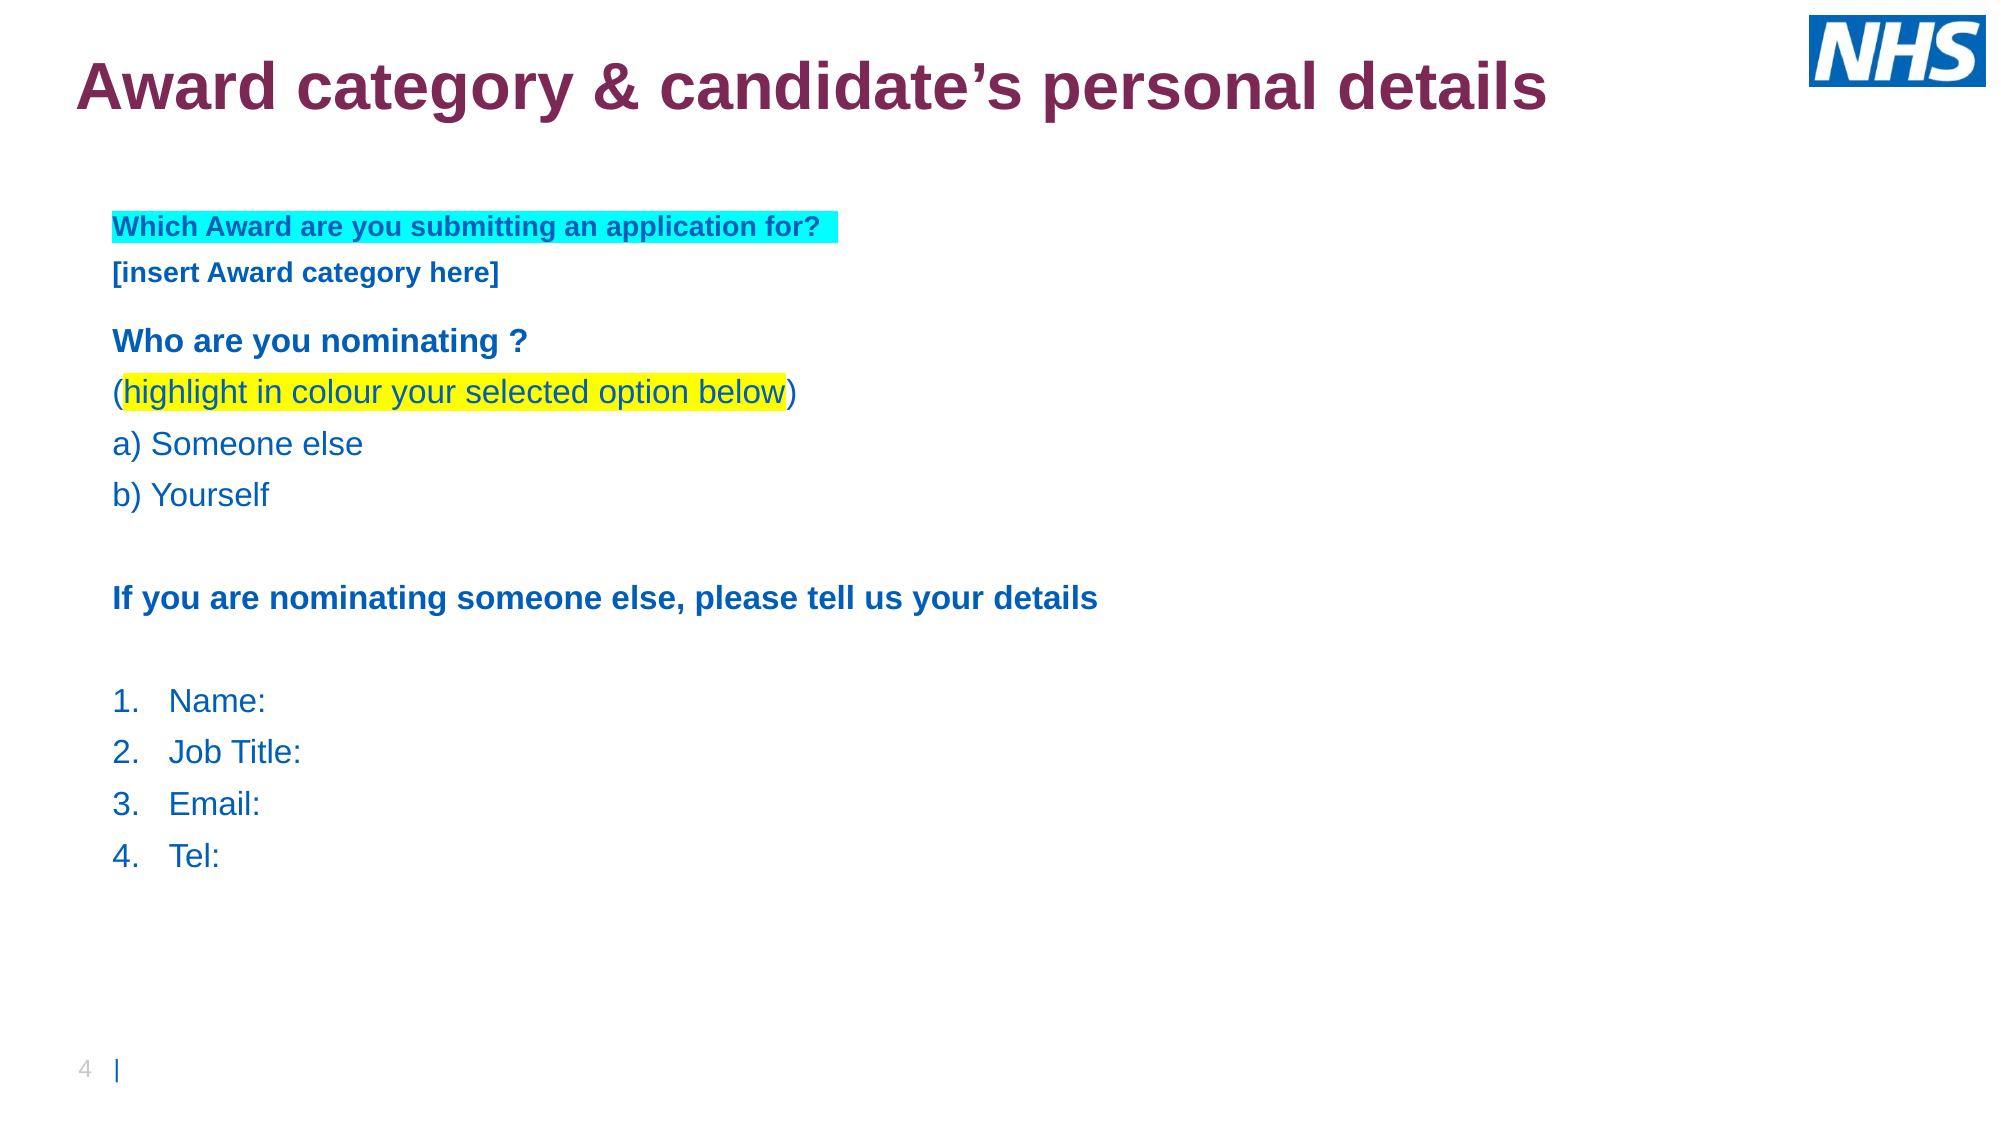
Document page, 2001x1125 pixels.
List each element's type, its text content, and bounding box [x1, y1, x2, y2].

text_box Award category & candidate’s personal details [60, 40, 1652, 205]
picture [1809, 15, 1986, 87]
text_box Who are you nominating ? (highlight in colour your selected option below) a) Someone else b) Yourself If you are nominating someone else, please tell us your details Name: Job Title: Email: Tel: [97, 315, 1790, 1004]
list Which Award are you submitting an application for? [insert Award category here] [97, 204, 1790, 298]
